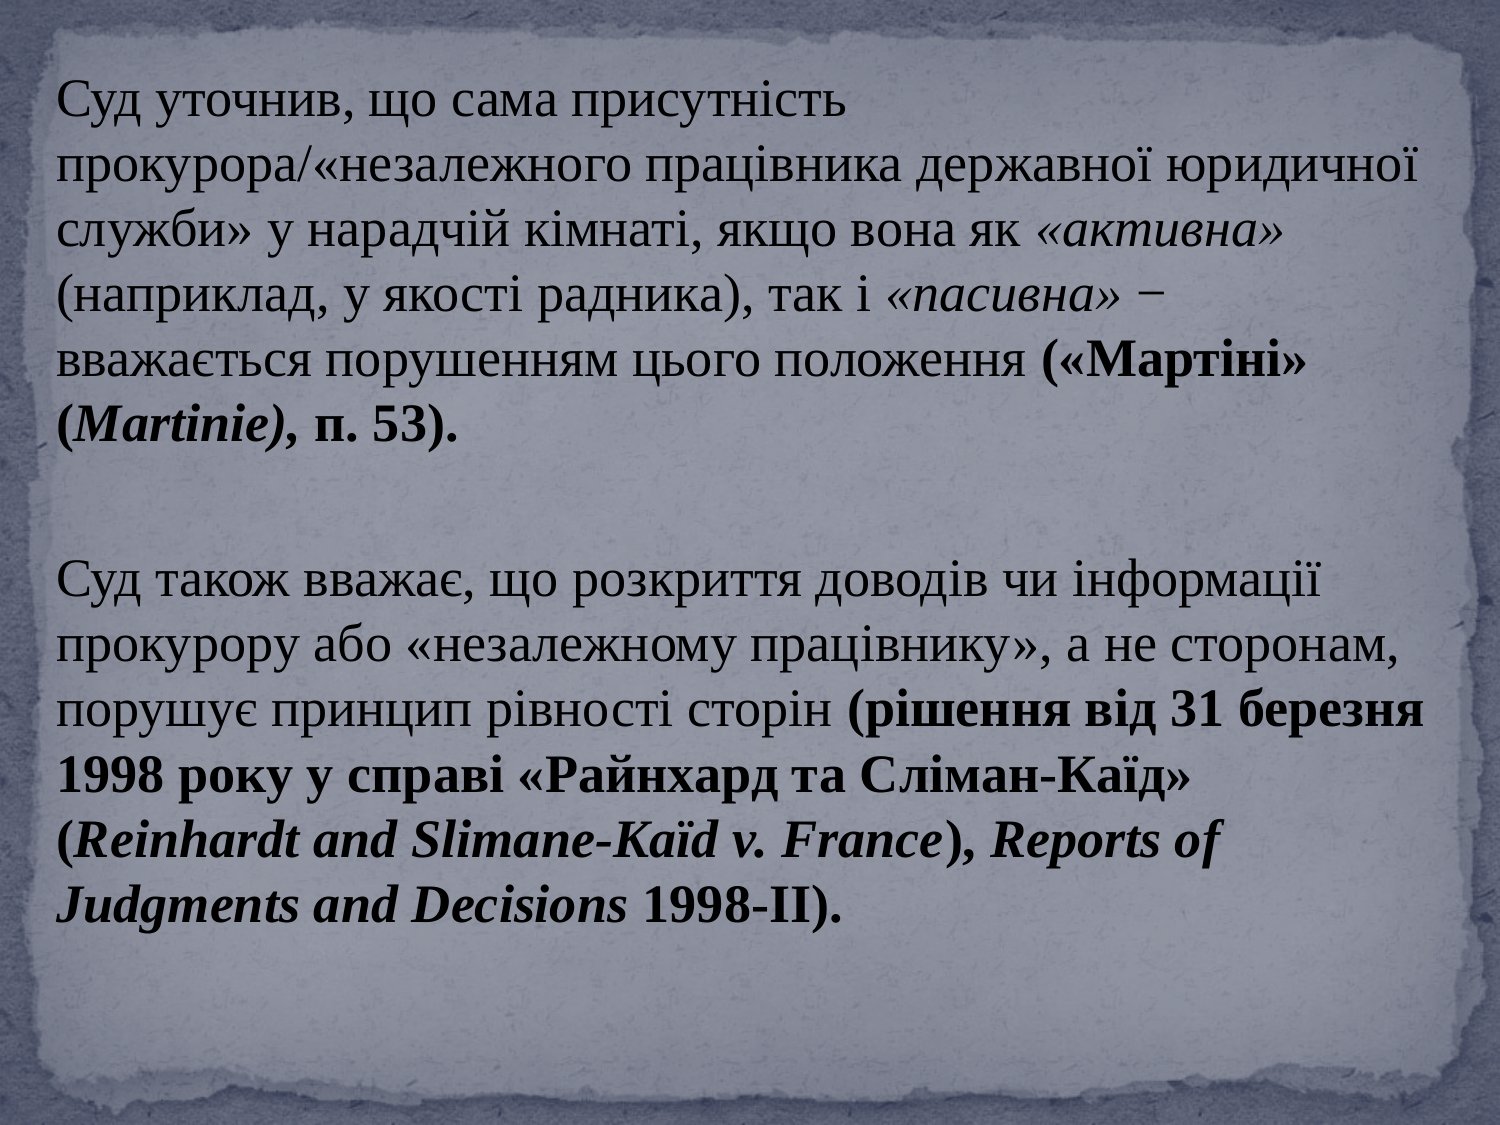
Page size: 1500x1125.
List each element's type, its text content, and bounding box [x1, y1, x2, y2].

list Суд уточнив, що сама присутність прокурора/«незалежного працівника державної юридичної служби» у нарадчій кімнаті, якщо вона як «активна» (наприклад, у якості радника), так і «пасивна» − вважається порушенням цього положення («Мартіні» (Martinie), п. 53). Суд також вважає, що розкриття доводів чи інформації прокурору або «незалежному працівнику», а не сторонам, порушує принцип рівності сторін (рішення від 31 березня 1998 року у справі «Райнхард та Сліман-Каїд» (Reinhardt and Slimane-Kaïd v. France), Reports of Judgments and Decisions 1998-II). [41, 54, 1447, 1047]
